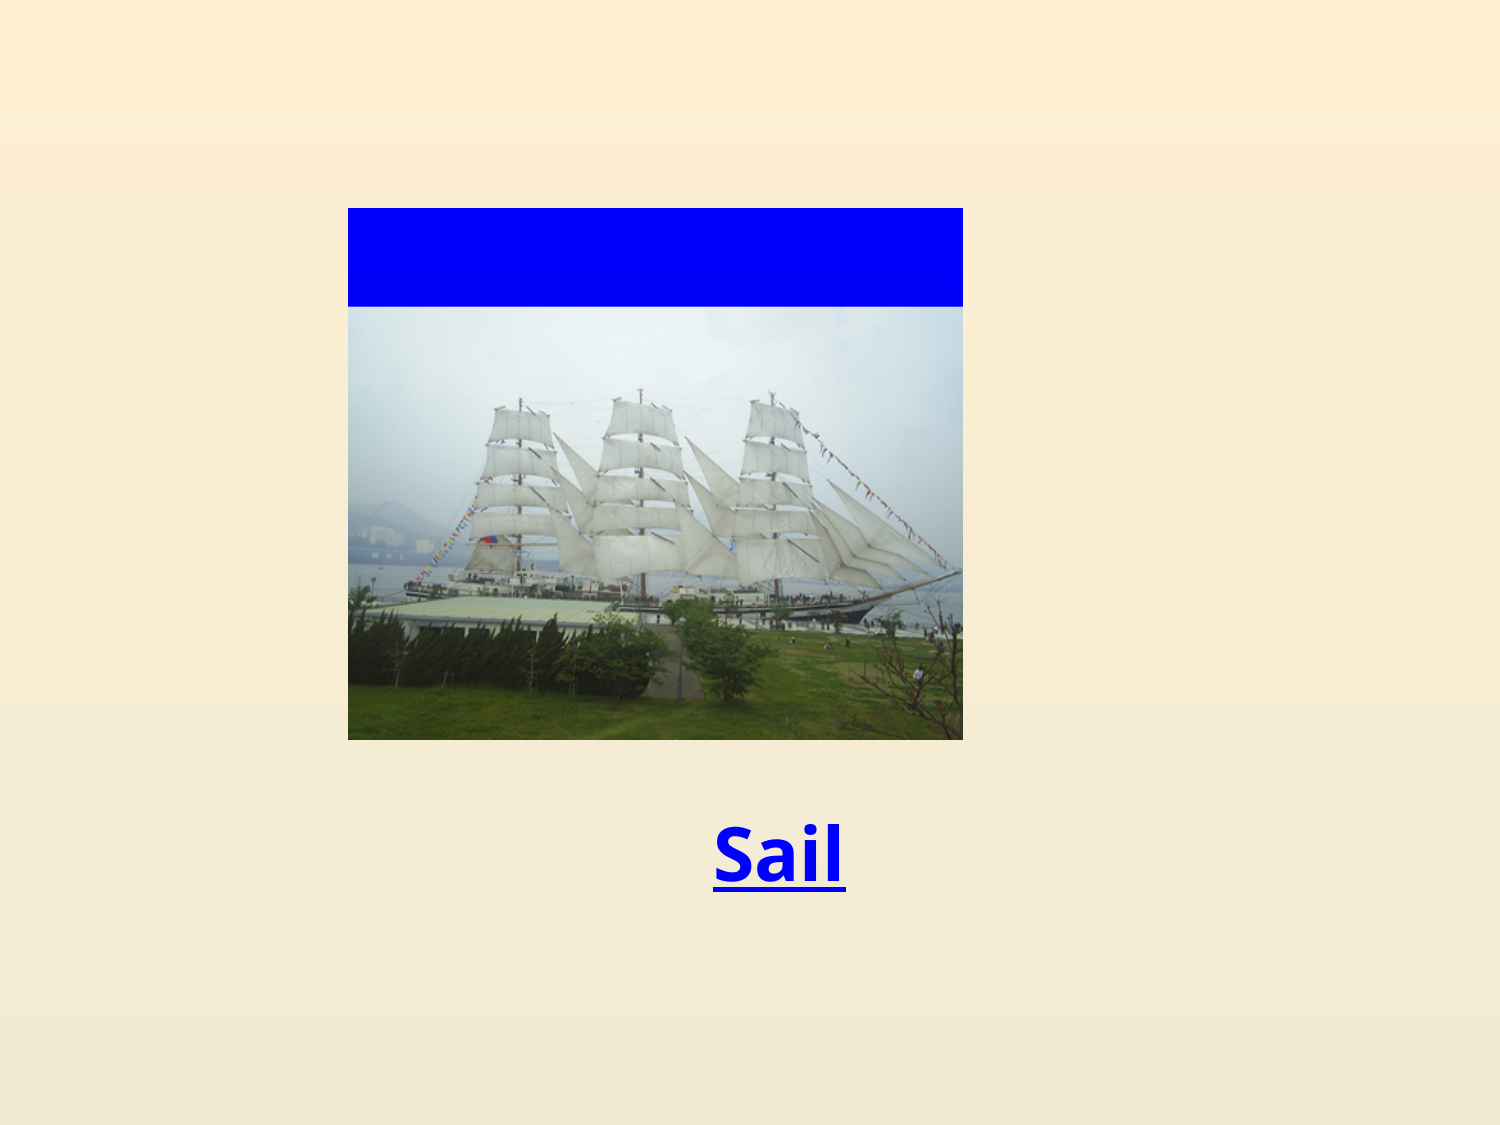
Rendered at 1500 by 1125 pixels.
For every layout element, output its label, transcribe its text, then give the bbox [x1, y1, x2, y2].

picture [348, 207, 964, 740]
text_box Sail [100, 798, 1459, 916]
